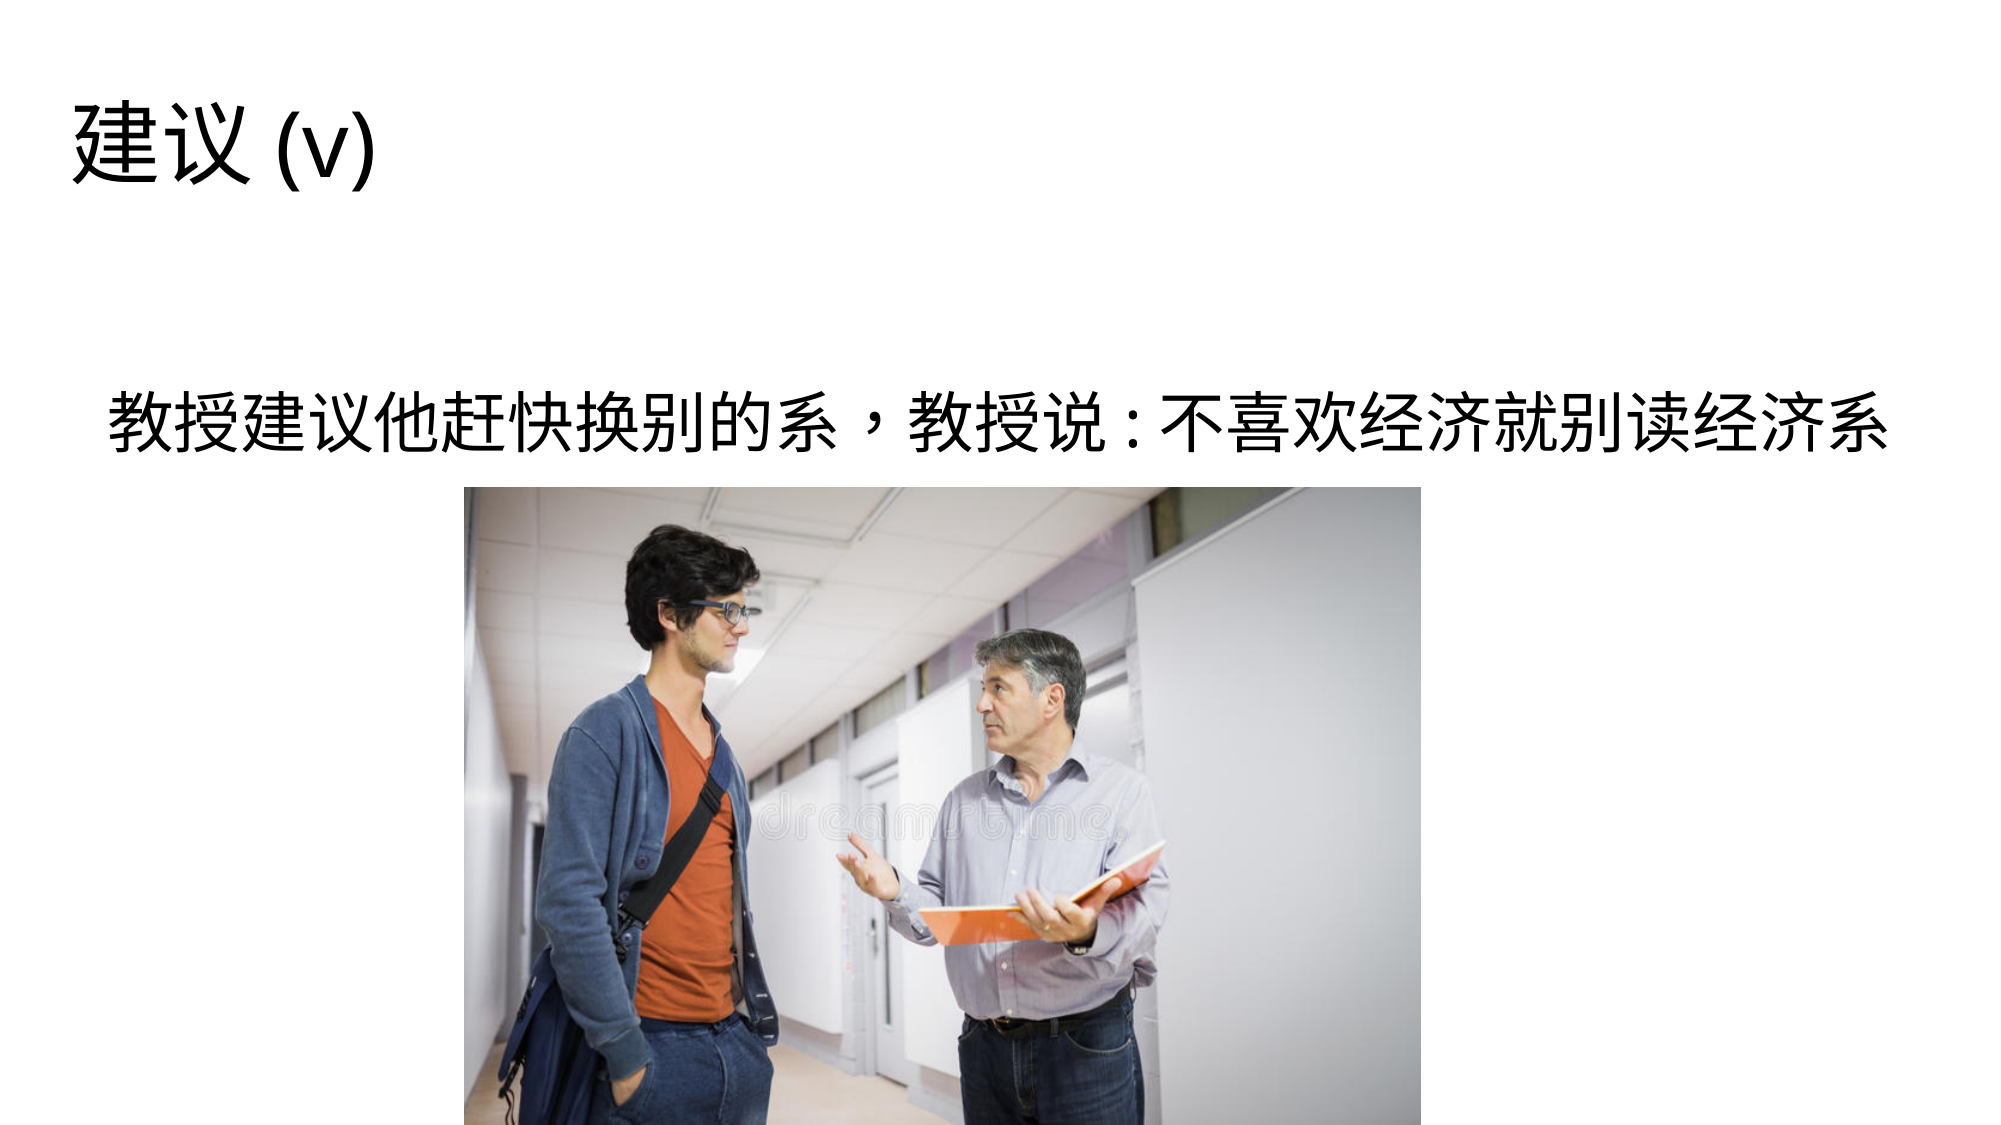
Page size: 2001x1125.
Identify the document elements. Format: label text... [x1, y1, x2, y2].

title 建议(v) [55, 48, 1831, 289]
picture [464, 487, 1421, 1125]
text_box 教授建议他赶快换别的系，教授说:不喜欢经济就别读经济系 [0, 289, 2000, 563]
